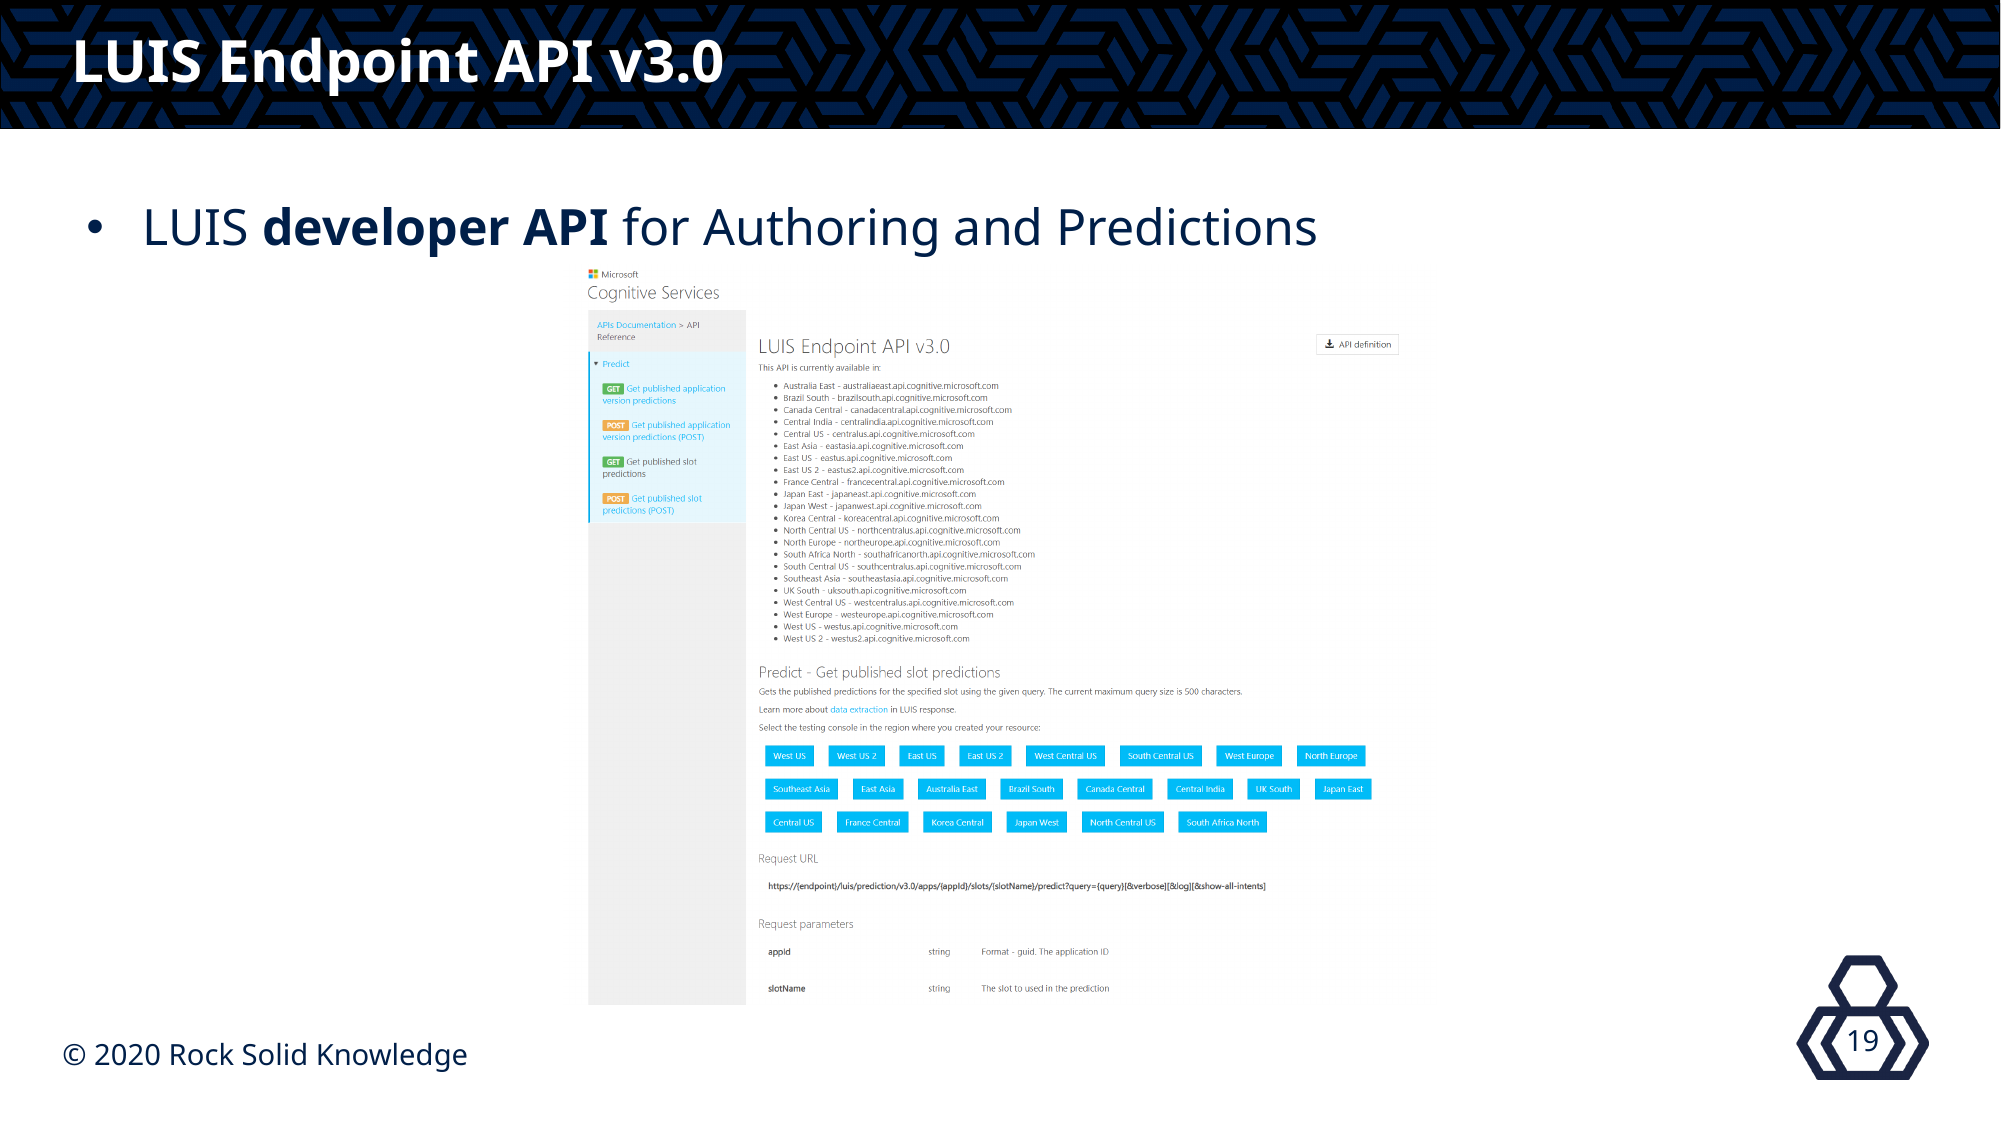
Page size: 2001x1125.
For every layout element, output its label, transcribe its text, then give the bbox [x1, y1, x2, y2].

picture [563, 264, 1437, 1005]
picture [1, 5, 1999, 128]
slide_number 19 [1827, 1012, 1899, 1073]
list LUIS developer API for Authoring and Predictions [71, 194, 1854, 258]
title LUIS Endpoint API v3.0 [71, 1, 1923, 127]
picture [1796, 955, 1929, 1080]
